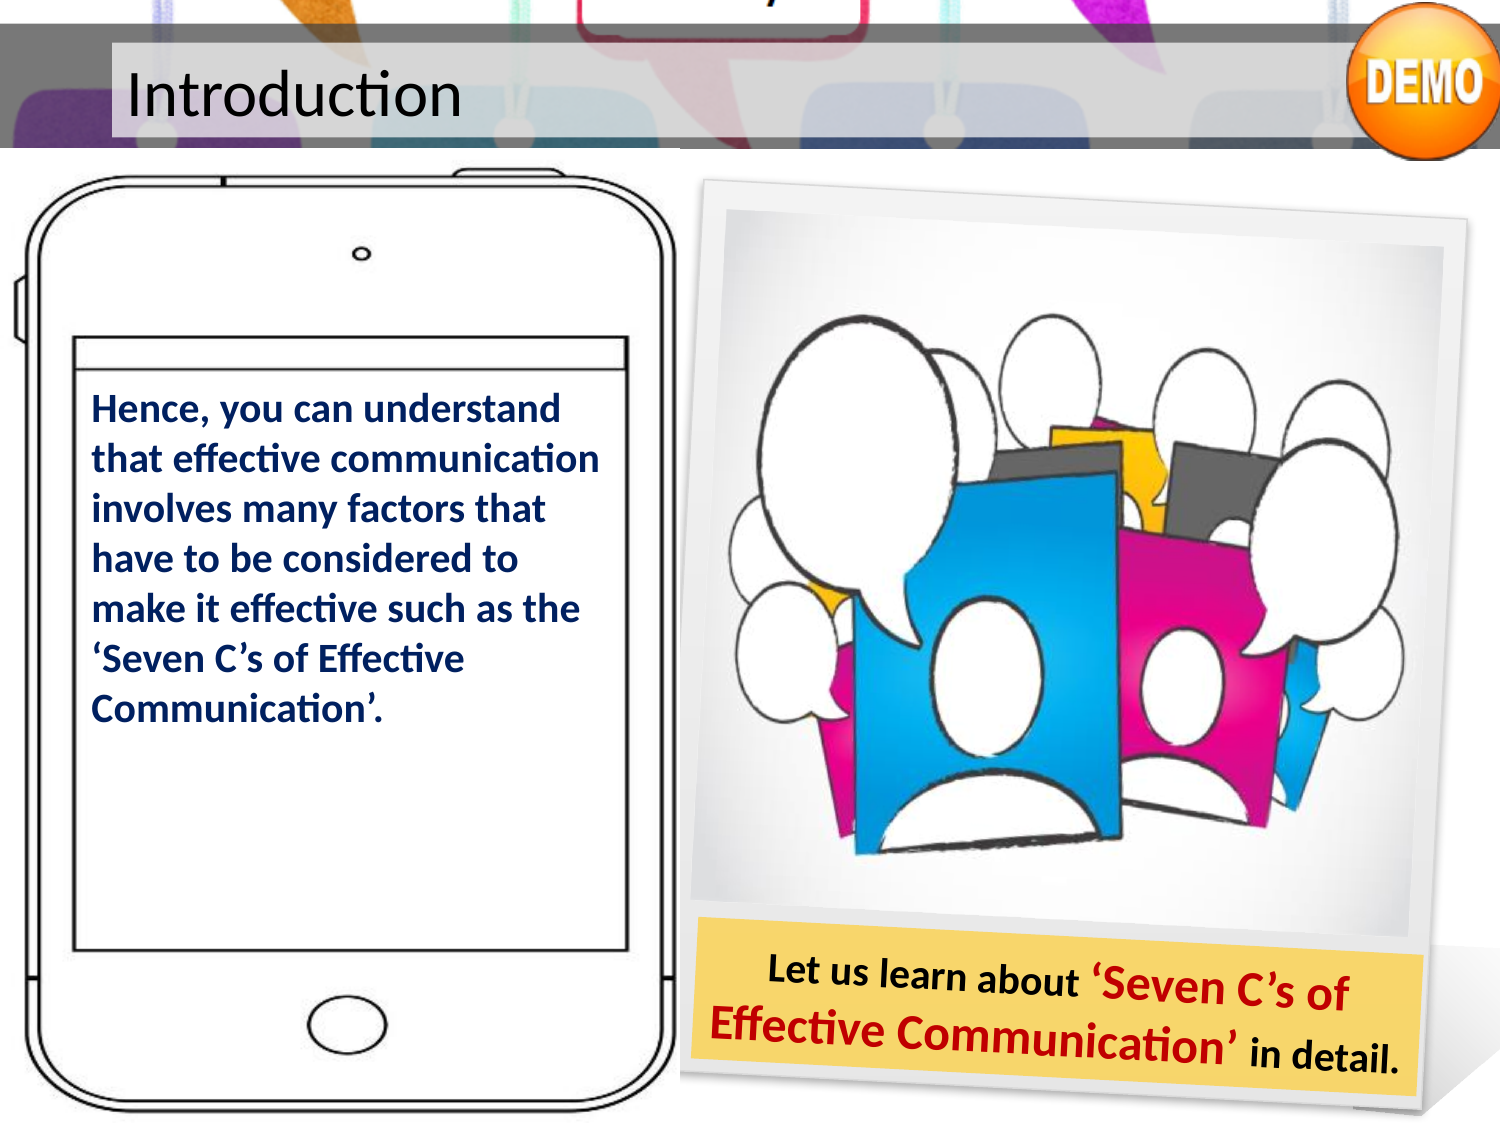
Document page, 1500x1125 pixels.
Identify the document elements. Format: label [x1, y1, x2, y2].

text_box [684, 203, 1500, 1102]
picture [0, 148, 680, 1123]
text_box [0, 0, 1347, 150]
picture [1346, 2, 1500, 162]
